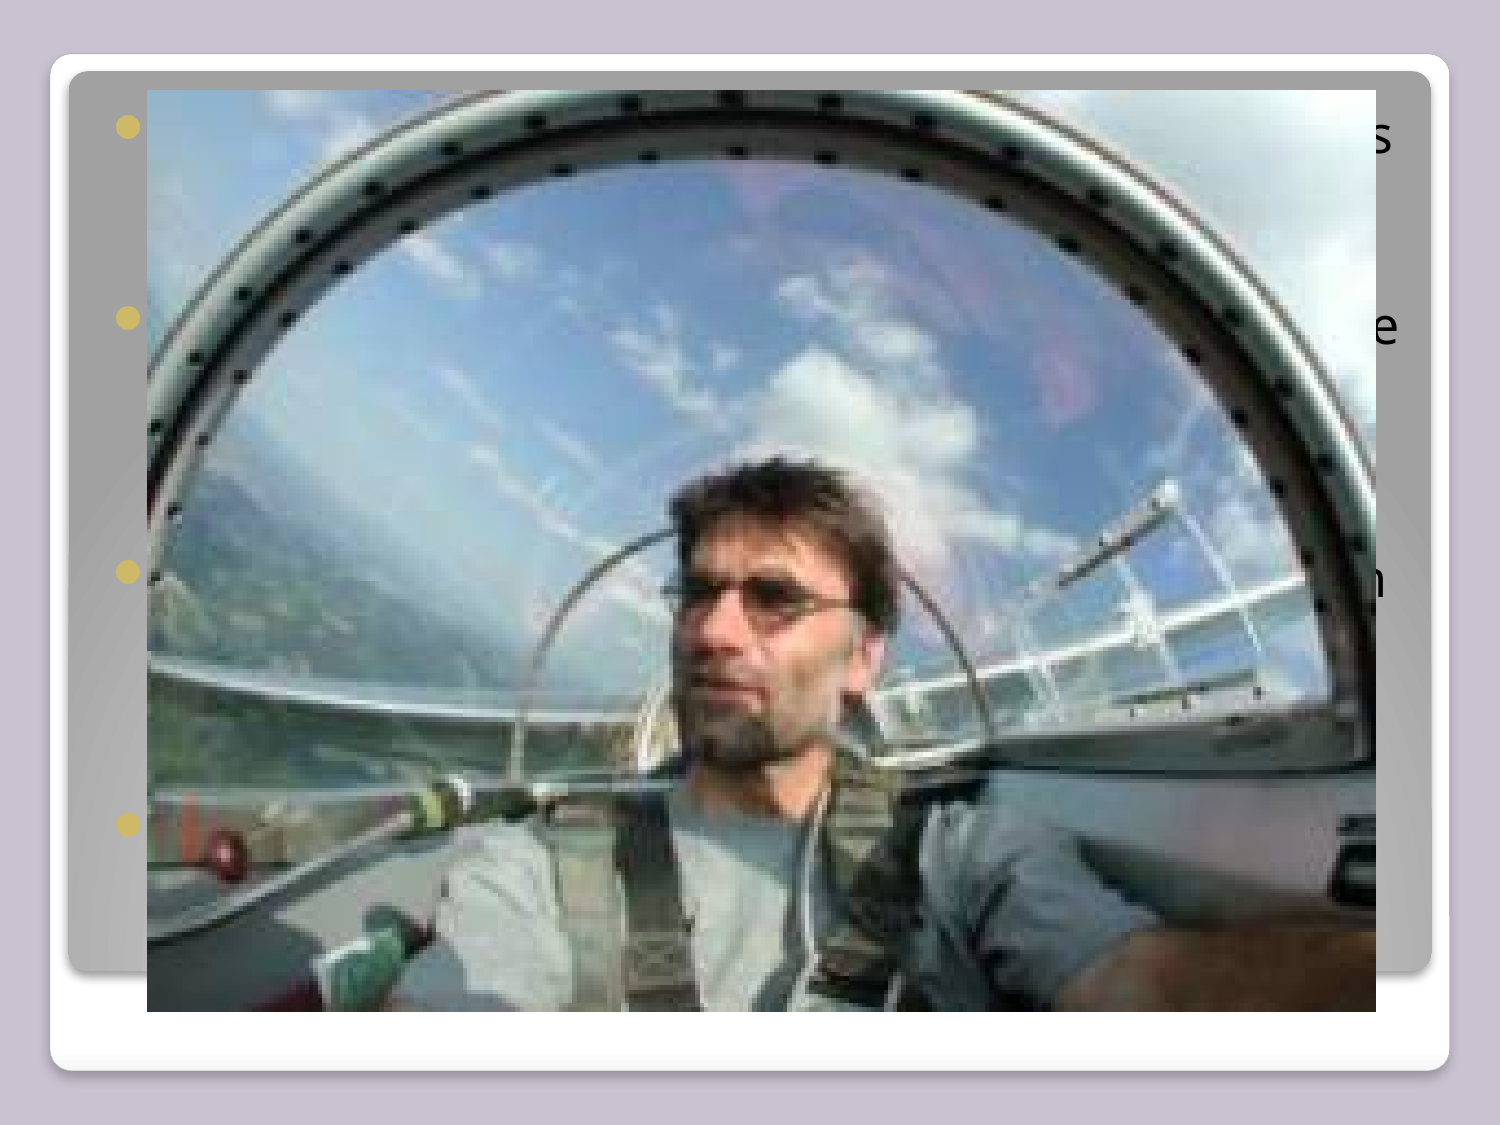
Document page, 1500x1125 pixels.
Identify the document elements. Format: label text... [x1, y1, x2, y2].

picture [147, 89, 1377, 1012]
list Pilot in fotograf Matevž Lenarčič je 22. aprila letos s Pipistrelovim letalom Virus SW poletel proti Severnemu tečaju. Preletel bo Norveško, Severni tečaj in Kanado ter se po Lindbergovi poti vrnil domov. S postanki naj bi polet trajal tri do štiri tedne, vendar je to le ocena, saj bo čakal na primerno vreme. Letalo virus SW, ki je dolgo 6,5 metra in ima razpon kril 10,7 metra, prazno tehta 290 kilogramov in doseže največjo hitrost okrog 300 kilometrov na uro. Med poletom pa bodo tudi izmerili koncentracijo črnega ogljika, drugega najpomembnejšega povzročitelja podnebnih sprememb nad Arktiko [82, 86, 1425, 1012]
